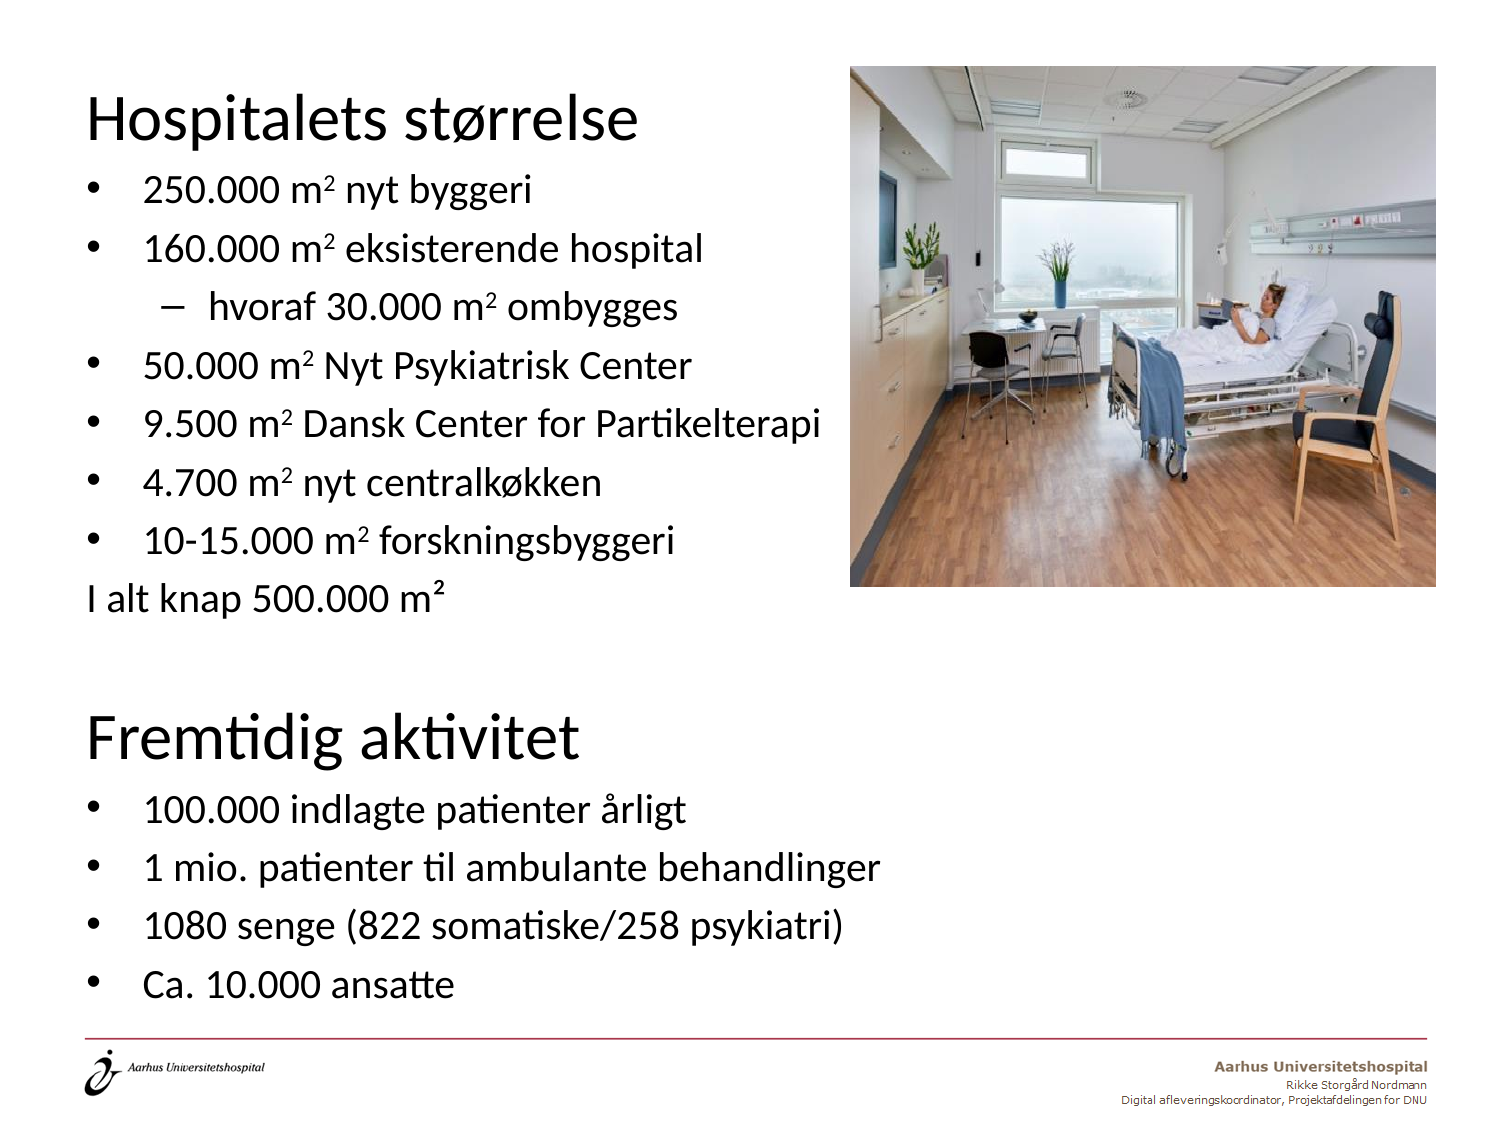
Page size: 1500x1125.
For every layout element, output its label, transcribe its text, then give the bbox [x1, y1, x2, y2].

picture [7, 1037, 1500, 1118]
picture [850, 66, 1436, 587]
text_box Hospitalets størrelse 250.000 m2 nyt byggeri 160.000 m2 eksisterende hospital hvoraf 30.000 m2 ombygges 50.000 m2 Nyt Psykiatrisk Center 9.500 m2 Dansk Center for Partikelterapi 4.700 m2 nyt centralkøkken 10-15.000 m2 forskningsbyggeri I alt knap 500.000 m² Fremtidig aktivitet 100.000 indlagte patienter årligt 1 mio. patienter til ambulante behandlinger 1080 senge (822 somatiske/258 psykiatri) Ca. 10.000 ansatte [71, 66, 1422, 1024]
